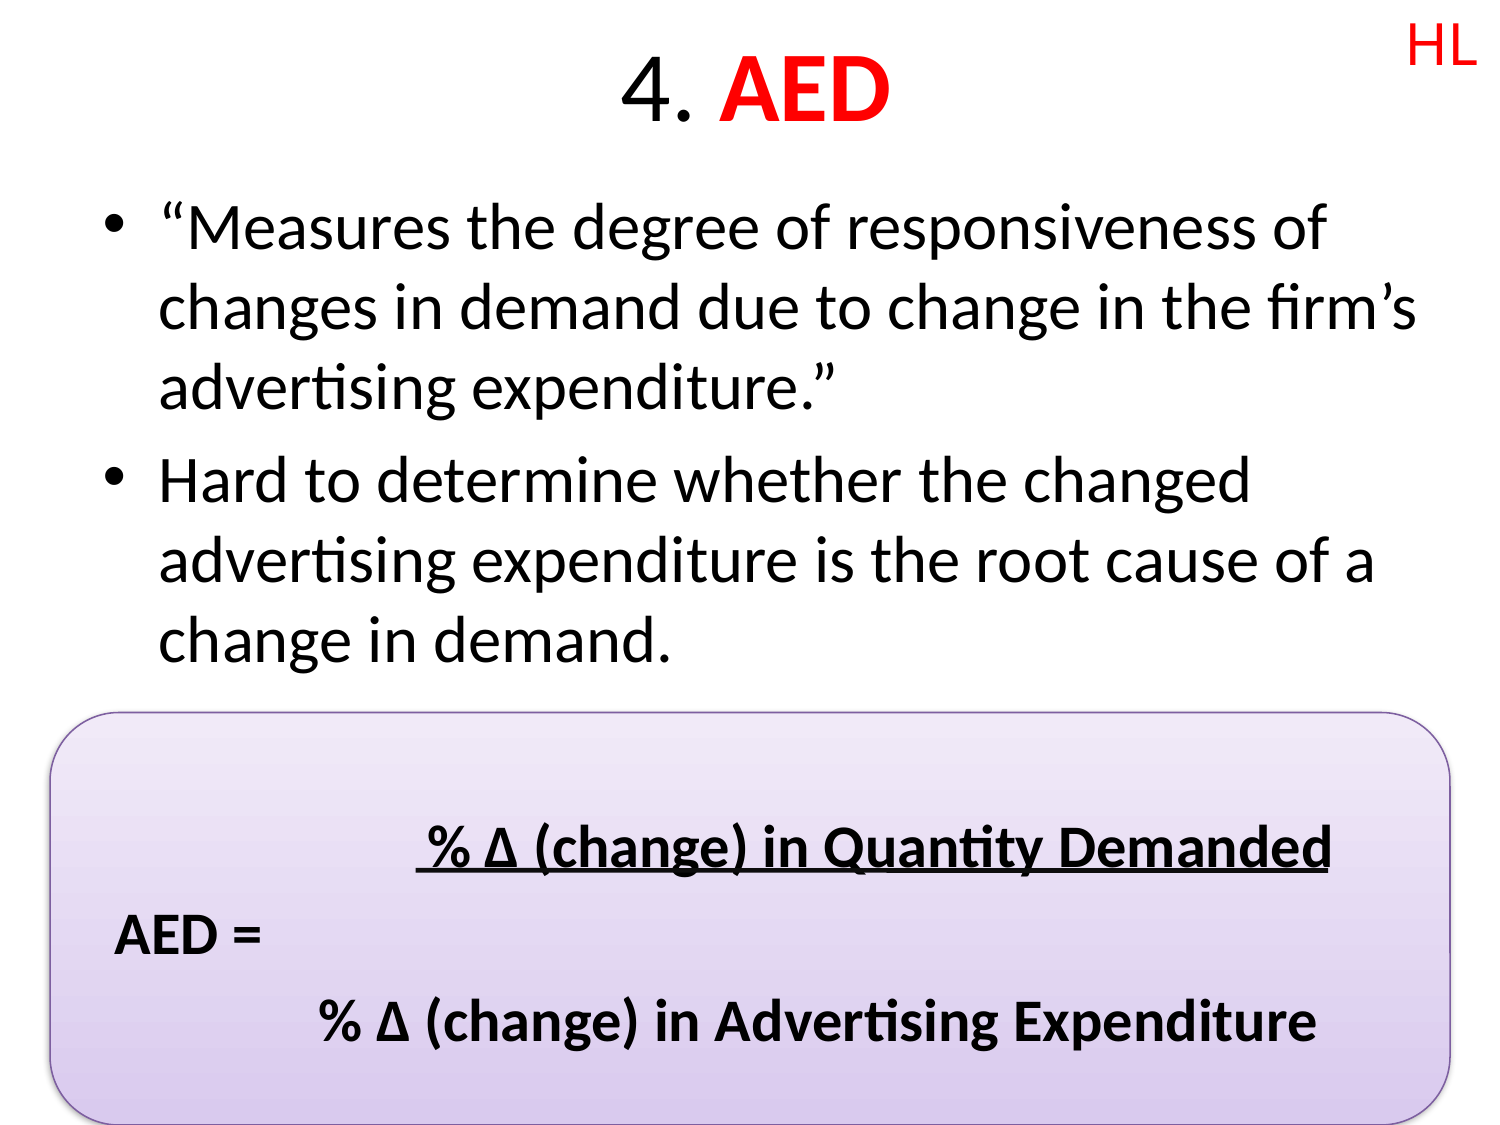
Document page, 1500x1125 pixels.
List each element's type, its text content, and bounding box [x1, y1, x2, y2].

text_box [49, 714, 99, 1123]
text_box % ∆ (change) in Quantity Demanded AED = % ∆ (change) in Advertising Expenditure [99, 712, 1500, 1125]
list “Measures the degree of responsiveness of changes in demand due to change in the firm’s advertising expenditure.” Hard to determine whether the changed advertising expenditure is the root cause of a change in demand. [87, 174, 1458, 717]
text_box HL [1382, 0, 1500, 85]
title 4. AED [87, 0, 1425, 163]
